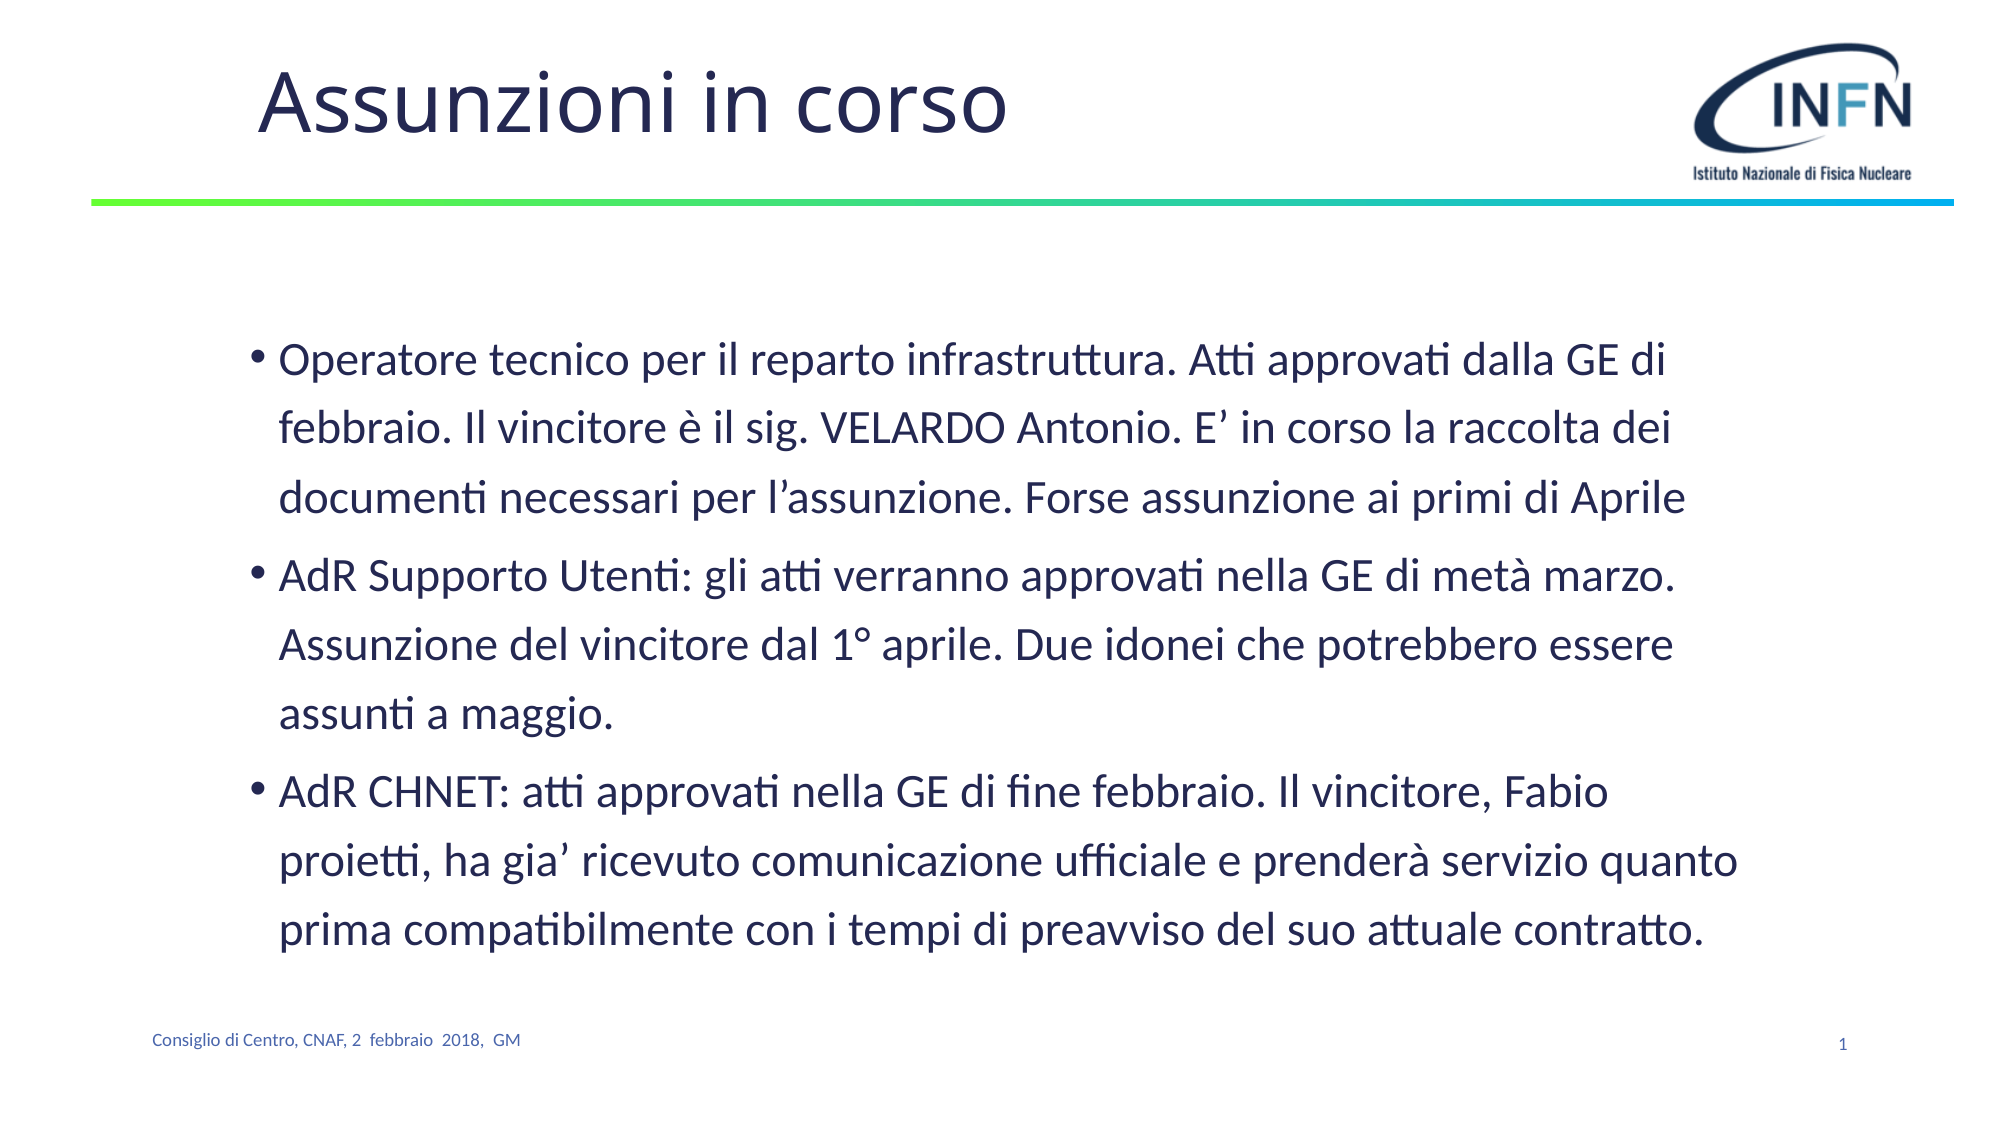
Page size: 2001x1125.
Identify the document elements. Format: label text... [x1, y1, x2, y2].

title Assunzioni in corso [243, 0, 1422, 211]
list Operatore tecnico per il reparto infrastruttura. Atti approvati dalla GE di febbraio. Il vincitore è il sig. VELARDO Antonio. E’ in corso la raccolta dei documenti necessari per l’assunzione. Forse assunzione ai primi di Aprile AdR Supporto Utenti: gli atti verranno approvati nella GE di metà marzo. Assunzione del vincitore dal 1° aprile. Due idonei che potrebbero essere assunti a maggio. AdR CHNET: atti approvati nella GE di fine febbraio. Il vincitore, Fabio proietti, ha gia’ ricevuto comunicazione ufficiale e prenderà servizio quanto prima compatibilmente con i tempi di preavviso del suo attuale contratto. [234, 307, 1761, 984]
picture [1651, 27, 1954, 199]
slide_number 1 [1691, 1012, 1863, 1073]
